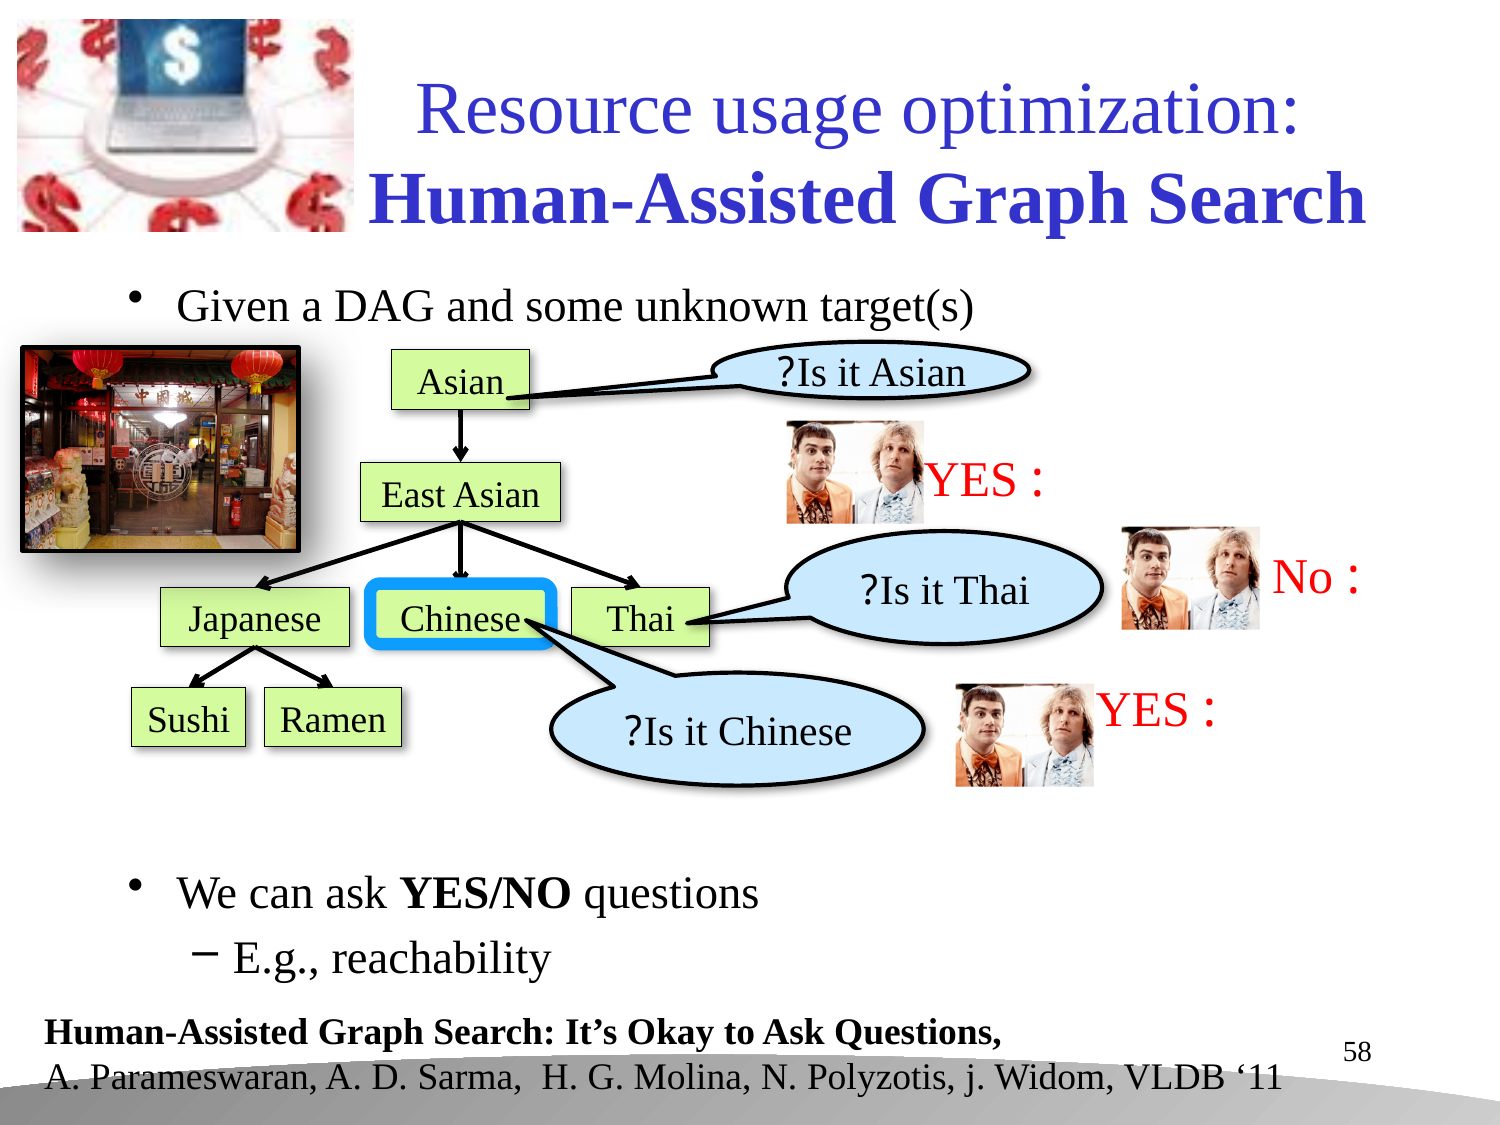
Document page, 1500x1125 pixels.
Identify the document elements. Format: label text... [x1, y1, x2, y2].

text_box Human-Assisted Graph Search: It’s Okay to Ask Questions, A. Parameswaran, A. D. Sarma, H. G. Molina, N. Polyzotis, j. Widom, VLDB ‘11 [29, 999, 1400, 1105]
text_box Is it Asian? [714, 339, 1032, 401]
text_box Is it Thai? [714, 528, 1105, 647]
text_box : YES [928, 439, 1061, 514]
picture [24, 349, 297, 549]
picture [17, 18, 354, 232]
title Resource usage optimization: Human-Assisted Graph Search [348, 54, 1388, 243]
picture [785, 420, 924, 525]
text_box : No [1263, 535, 1376, 611]
picture [955, 683, 1094, 788]
text_box Is it Chinese? [569, 670, 926, 788]
text_box : YES [1080, 669, 1233, 745]
list Given a DAG and some unknown target(s) We can ask YES/NO questions E.g., reachability [112, 266, 1388, 999]
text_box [131, 349, 710, 748]
picture [1121, 526, 1260, 631]
